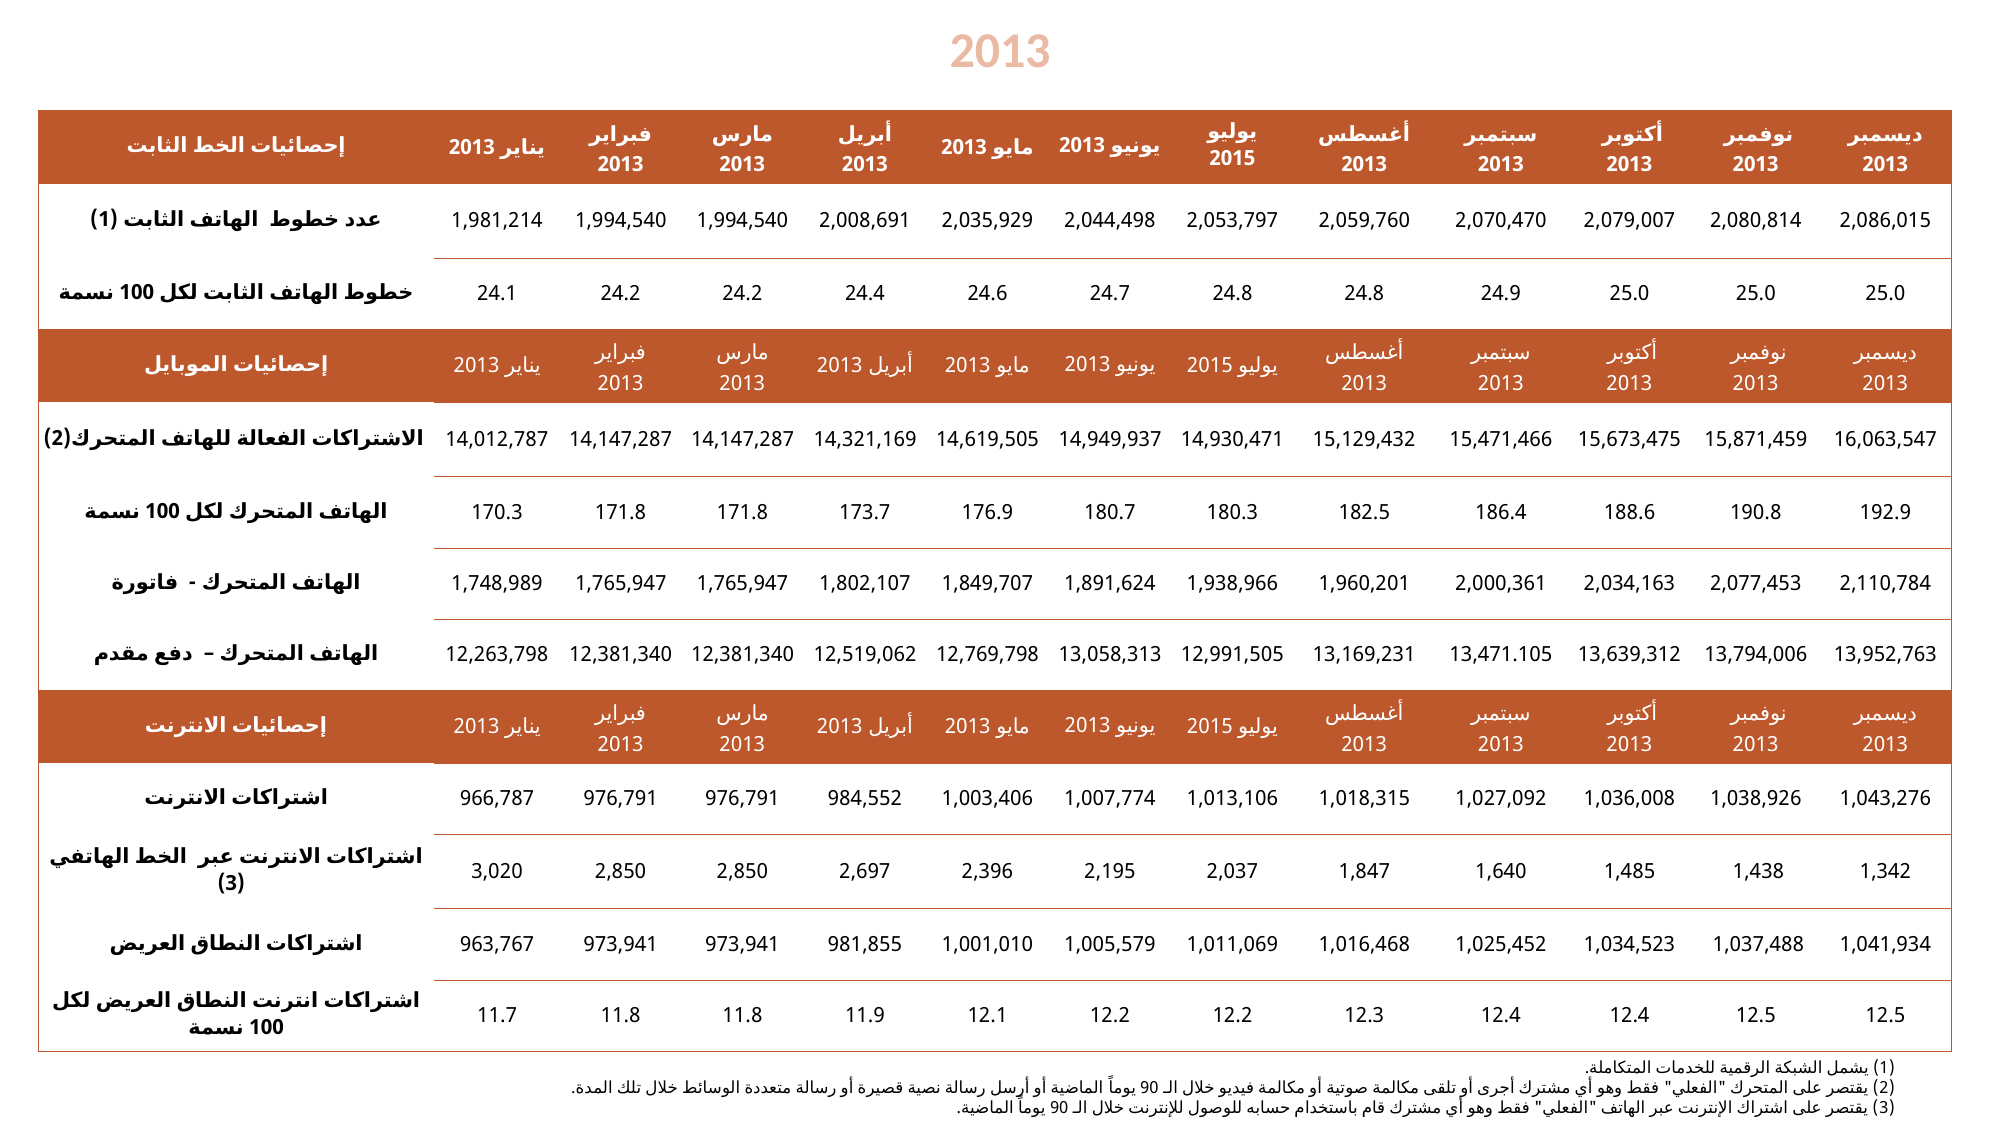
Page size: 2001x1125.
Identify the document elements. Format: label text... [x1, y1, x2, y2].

table_cell 1,802,107 [804, 549, 926, 619]
table_cell إحصائيات الموبايل [39, 329, 434, 402]
table_cell يونيو 2013 [1049, 691, 1171, 763]
table_cell يناير 2013 [434, 330, 560, 402]
table_cell 1,765,947 [560, 549, 681, 619]
table_cell عدد خطوط الهاتف الثابت (1) [39, 184, 434, 258]
table_cell 188.6 [1567, 477, 1692, 548]
table_cell 12.4 [1567, 981, 1692, 1051]
table_cell 11.8 [681, 981, 804, 1051]
table_cell ديسمبر 2013 [1819, 330, 1951, 402]
table_cell 3,020 [434, 835, 560, 908]
table_cell 24.6 [926, 259, 1049, 329]
table_cell 966,787 [434, 764, 560, 834]
table_cell 13,639,312 [1567, 620, 1692, 690]
table_cell 1,007,774 [1049, 764, 1171, 834]
table_cell 16,063,547 [1819, 403, 1951, 476]
table_cell 15,673,475 [1567, 403, 1692, 476]
text_box 2013 [913, 9, 1087, 85]
table_cell 25.0 [1567, 259, 1692, 329]
table_cell 186.4 [1435, 477, 1567, 548]
table_cell 1,027,092 [1435, 764, 1567, 834]
table_cell الاشتراكات الفعالة للهاتف المتحرك(2) [39, 402, 434, 477]
table_header يناير 2013 [434, 111, 560, 183]
table_cell 2,079,007 [1567, 184, 1692, 258]
table_cell 11.8 [560, 981, 681, 1051]
table_cell 2,110,784 [1819, 549, 1951, 619]
table_cell اشتراكات الانترنت [39, 763, 434, 834]
table_cell 12,263,798 [434, 620, 560, 690]
table_cell 13,952,763 [1819, 620, 1951, 690]
table_cell 24.7 [1049, 259, 1171, 329]
table_cell 1,018,315 [1294, 764, 1435, 834]
table_cell 11.7 [434, 981, 560, 1051]
table_cell 1,994,540 [681, 184, 804, 258]
table_cell 984,552 [804, 764, 926, 834]
table_cell مايو 2013 [926, 330, 1049, 402]
table_header يونيو 2013 [1049, 111, 1171, 183]
table_cell 12.5 [1692, 981, 1819, 1051]
table_header يوليو 2015 [1171, 111, 1294, 183]
table_cell 15,471,466 [1435, 403, 1567, 476]
table_cell 14,147,287 [560, 403, 681, 476]
table_cell 1,342 [1819, 835, 1951, 908]
table_cell 1,011,069 [1171, 909, 1294, 980]
table_cell 13,794,006 [1692, 620, 1819, 690]
table_cell 24.2 [681, 259, 804, 329]
table_cell 1,847 [1294, 835, 1435, 908]
table_cell 1,025,452 [1435, 909, 1567, 980]
table_cell 2,000,361 [1435, 549, 1567, 619]
table_cell فبراير 2013 [560, 330, 681, 402]
table_cell 963,767 [434, 909, 560, 980]
table_cell 180.7 [1049, 477, 1171, 548]
table_cell سبتمبر 2013 [1435, 691, 1567, 763]
table_cell أبريل 2013 [804, 691, 926, 763]
table_cell 1,037,488 [1692, 909, 1819, 980]
table_cell 1,036,008 [1567, 764, 1692, 834]
table_cell 12,991,505 [1171, 620, 1294, 690]
table_cell 24.8 [1294, 259, 1435, 329]
table_cell 15,129,432 [1294, 403, 1435, 476]
table_cell 13,058,313 [1049, 620, 1171, 690]
table_cell أغسطس 2013 [1294, 330, 1435, 402]
table_cell 2,080,814 [1692, 184, 1819, 258]
table_cell 25.0 [1819, 259, 1951, 329]
table_cell 12.4 [1435, 981, 1567, 1051]
table_header أغسطس 2013 [1294, 111, 1435, 183]
table_cell 190.8 [1692, 477, 1819, 548]
table_cell 1,891,624 [1049, 549, 1171, 619]
table_cell 1,849,707 [926, 549, 1049, 619]
table_header سبتمبر 2013 [1435, 111, 1567, 183]
table_cell 1,960,201 [1294, 549, 1435, 619]
table_cell 973,941 [560, 909, 681, 980]
table_cell 14,147,287 [681, 403, 804, 476]
table_cell 182.5 [1294, 477, 1435, 548]
table_cell 13,471.105 [1435, 620, 1567, 690]
table_cell الهاتف المتحرك - فاتورة [39, 548, 434, 619]
table_cell 1,438 [1692, 835, 1819, 908]
table_cell 1,041,934 [1819, 909, 1951, 980]
table_cell 1,005,579 [1049, 909, 1171, 980]
table_cell 12,769,798 [926, 620, 1049, 690]
table_cell 2,850 [560, 835, 681, 908]
table_cell أغسطس 2013 [1294, 691, 1435, 763]
table_cell أكتوبر 2013 [1567, 330, 1692, 402]
table_cell 176.9 [926, 477, 1049, 548]
table_cell اشتراكات الانترنت عبر الخط الهاتفي (3) [39, 834, 434, 909]
table_cell 1,994,540 [560, 184, 681, 258]
table_cell فبراير 2013 [560, 691, 681, 763]
table_cell 2,070,470 [1435, 184, 1567, 258]
table_cell خطوط الهاتف الثابت لكل 100 نسمة [39, 258, 434, 329]
table_cell 1,016,468 [1294, 909, 1435, 980]
table_cell 24.4 [804, 259, 926, 329]
table_cell 12.2 [1049, 981, 1171, 1051]
table_cell 981,855 [804, 909, 926, 980]
table_cell 2,037 [1171, 835, 1294, 908]
table_cell يناير 2013 [434, 691, 560, 763]
table_header أبريل 2013 [804, 111, 926, 183]
table_cell 1,485 [1567, 835, 1692, 908]
table_cell 1,034,523 [1567, 909, 1692, 980]
table_cell اشتراكات انترنت النطاق العريض لكل 100 نسمة [39, 980, 434, 1051]
table_cell 13,169,231 [1294, 620, 1435, 690]
table_header ديسمبر 2013 [1819, 111, 1951, 183]
table_cell مارس 2013 [681, 330, 804, 402]
table_cell 1,765,947 [681, 549, 804, 619]
table_header أكتوبر 2013 [1567, 111, 1692, 183]
table_cell 11.9 [804, 981, 926, 1051]
table_header إحصائيات الخط الثابت [39, 111, 434, 184]
table_cell أبريل 2013 [804, 330, 926, 402]
table_cell إحصائيات الانترنت [39, 690, 434, 763]
table_cell يوليو 2015 [1171, 691, 1294, 763]
table_cell يوليو 2015 [1171, 330, 1294, 402]
table_cell 2,850 [681, 835, 804, 908]
table_cell 2,008,691 [804, 184, 926, 258]
table_cell 12.1 [926, 981, 1049, 1051]
table_cell 24.1 [434, 259, 560, 329]
table_cell 1,013,106 [1171, 764, 1294, 834]
table_cell اشتراكات النطاق العريض [39, 909, 434, 980]
table_cell 171.8 [560, 477, 681, 548]
table_cell 24.9 [1435, 259, 1567, 329]
table_cell 14,619,505 [926, 403, 1049, 476]
table_cell 2,053,797 [1171, 184, 1294, 258]
table_cell 2,086,015 [1819, 184, 1951, 258]
table_cell 976,791 [681, 764, 804, 834]
table_header نوفمبر 2013 [1692, 111, 1819, 183]
table_cell الهاتف المتحرك لكل 100 نسمة [39, 477, 434, 548]
table_cell 1,043,276 [1819, 764, 1951, 834]
table_cell 12,381,340 [681, 620, 804, 690]
table_cell 180.3 [1171, 477, 1294, 548]
table_cell 14,321,169 [804, 403, 926, 476]
table_cell 12.3 [1294, 981, 1435, 1051]
table_cell 973,941 [681, 909, 804, 980]
table_cell 976,791 [560, 764, 681, 834]
table_cell 25.0 [1692, 259, 1819, 329]
table_cell 2,034,163 [1567, 549, 1692, 619]
table_cell 24.8 [1171, 259, 1294, 329]
table_cell مايو 2013 [926, 691, 1049, 763]
table_cell 2,035,929 [926, 184, 1049, 258]
table_header مايو 2013 [926, 111, 1049, 183]
table_cell 1,938,966 [1171, 549, 1294, 619]
text_box (1) يشمل الشبكة الرقمية للخدمات المتكاملة. (2) يقتصر على المتحرك "الفعلي" فقط وهو أي مشترك أجرى أو تلقى مكالمة صوتية أو مكالمة فيديو خلال الـ 90 يوماً الماضية أو أرسل رسالة نصية قصيرة أو رسالة متعددة الوسائط خلال تلك المدة. (3) يقتصر على اشتراك الإنترنت عبر الهاتف "الفعلي" فقط وهو أي مشترك قام باستخدام حسابه للوصول للإنترنت خلال الـ 90 يوماً الماضية. [0, 1049, 1910, 1125]
table_cell 1,001,010 [926, 909, 1049, 980]
table_cell يونيو 2013 [1049, 330, 1171, 402]
table_header فبراير 2013 [560, 111, 681, 183]
table_cell 14,930,471 [1171, 403, 1294, 476]
table_cell 1,003,406 [926, 764, 1049, 834]
table_cell 12,381,340 [560, 620, 681, 690]
table_cell 1,981,214 [434, 184, 560, 258]
table_cell 12.2 [1171, 981, 1294, 1051]
table_cell 2,195 [1049, 835, 1171, 908]
table_cell مارس 2013 [681, 691, 804, 763]
table_cell 14,012,787 [434, 403, 560, 476]
table_cell 2,044,498 [1049, 184, 1171, 258]
table_cell 24.2 [560, 259, 681, 329]
table_cell 2,059,760 [1294, 184, 1435, 258]
table_cell نوفمبر 2013 [1692, 691, 1819, 763]
table_cell 1,640 [1435, 835, 1567, 908]
table_cell 173.7 [804, 477, 926, 548]
table_cell ديسمبر 2013 [1819, 691, 1951, 763]
table_cell 2,697 [804, 835, 926, 908]
table_cell 12,519,062 [804, 620, 926, 690]
table_header مارس 2013 [681, 111, 804, 183]
table_cell 2,396 [926, 835, 1049, 908]
table_cell 14,949,937 [1049, 403, 1171, 476]
table_cell 2,077,453 [1692, 549, 1819, 619]
table_cell الهاتف المتحرك – دفع مقدم [39, 619, 434, 690]
table_cell 1,748,989 [434, 549, 560, 619]
table_cell 170.3 [434, 477, 560, 548]
table_cell 15,871,459 [1692, 403, 1819, 476]
table_cell نوفمبر 2013 [1692, 330, 1819, 402]
table_cell 192.9 [1819, 477, 1951, 548]
table_cell 1,038,926 [1692, 764, 1819, 834]
table_cell 171.8 [681, 477, 804, 548]
table_cell سبتمبر 2013 [1435, 330, 1567, 402]
table_cell أكتوبر 2013 [1567, 691, 1692, 763]
table_cell 12.5 [1819, 981, 1951, 1051]
